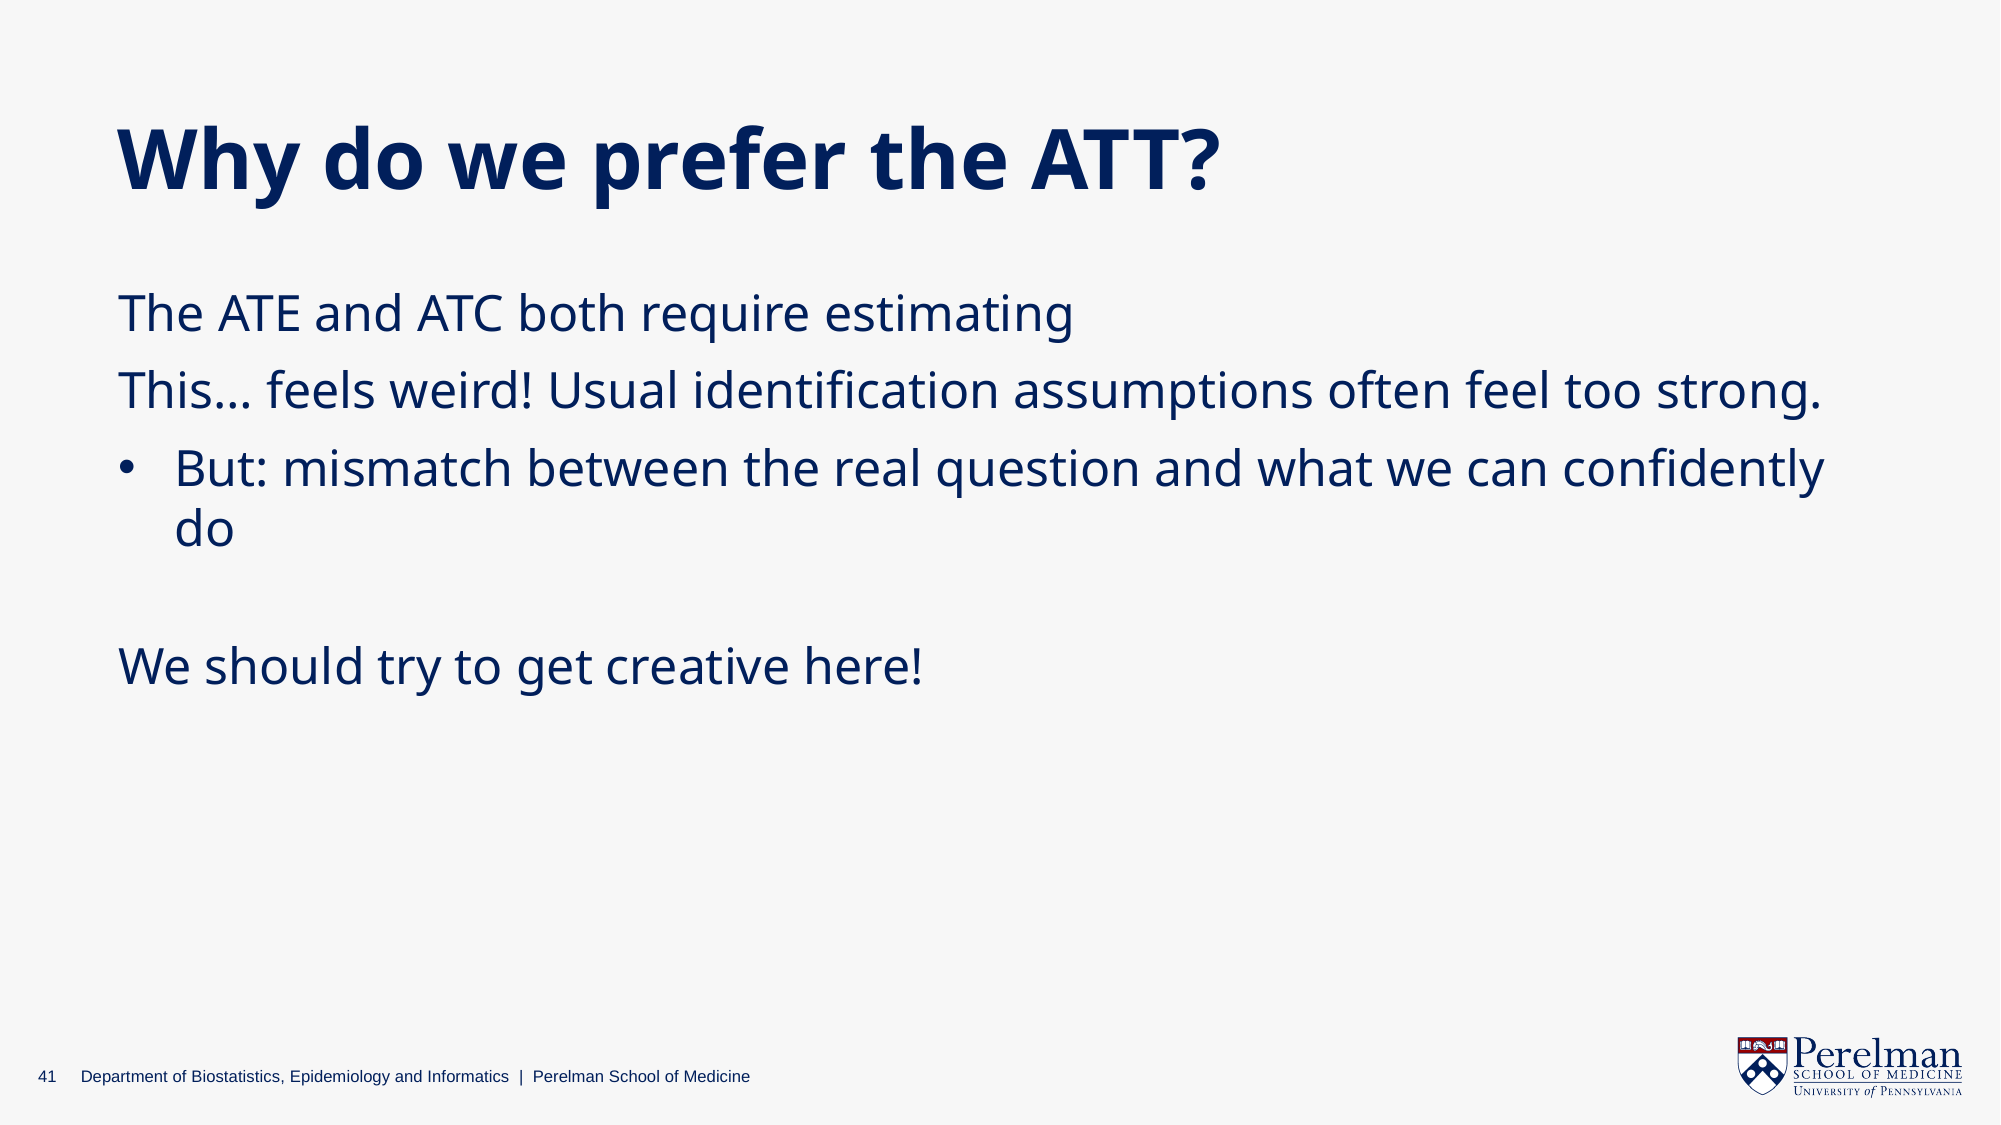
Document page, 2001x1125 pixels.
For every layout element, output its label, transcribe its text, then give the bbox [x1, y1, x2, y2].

picture [1454, 1007, 2001, 1125]
title Why do we prefer the ATT? [117, 118, 1882, 267]
slide_number 41 [38, 1056, 81, 1087]
